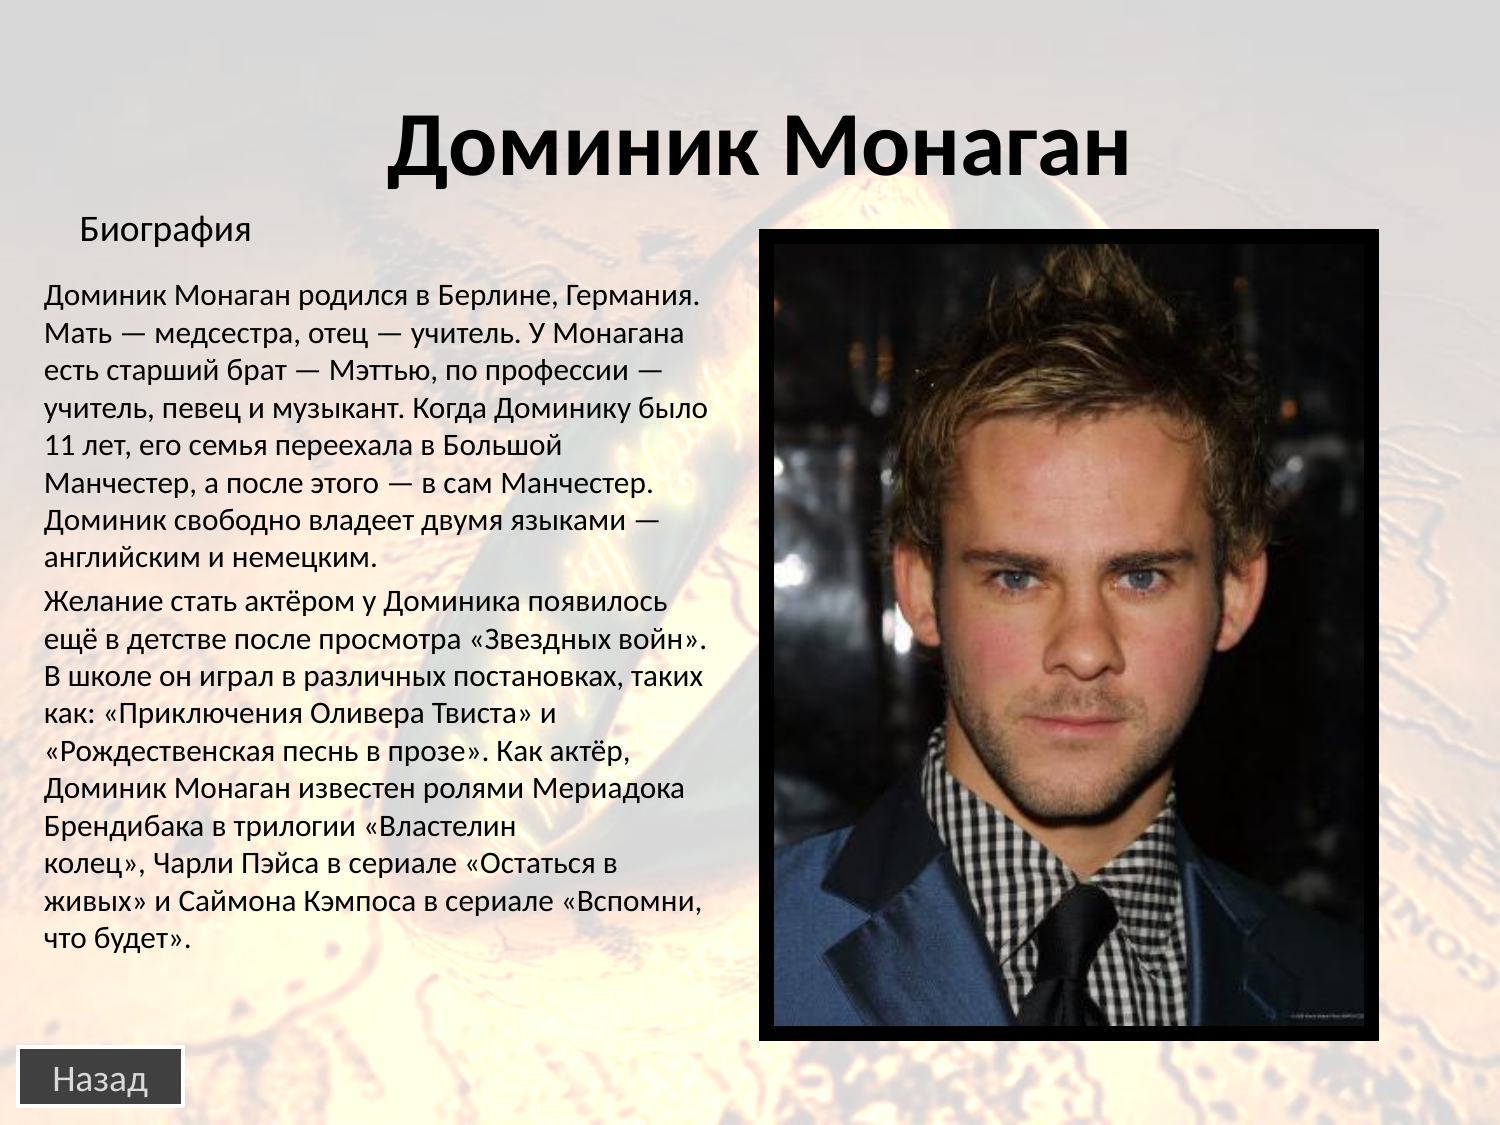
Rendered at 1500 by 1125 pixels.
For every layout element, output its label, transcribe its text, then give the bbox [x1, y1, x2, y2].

list Доминик Монаган родился в Берлине, Германия. Мать — медсестра, отец — учитель. У Монагана есть старший брат — Мэттью, по профессии — учитель, певец и музыкант. Когда Доминику было 11 лет, его семья переехала в Большой Манчестер, а после этого — в сам Манчестер. Доминик свободно владеет двумя языками — английским и немецким. Желание стать актёром у Доминика появилось ещё в детстве после просмотра «Звездных войн». В школе он играл в различных постановках, таких как: «Приключения Оливера Твиста» и «Рождественская песнь в прозе». Как актёр, Доминик Монаган известен ролями Мериадока Брендибака в трилогии «Властелин колец», Чарли Пэйса в сериале «Остаться в живых» и Саймона Кэмпоса в сериале «Вспомни, что будет». [0, 267, 727, 1010]
text_box Назад [16, 1045, 185, 1108]
text_box Биография [64, 196, 467, 256]
picture [773, 243, 1365, 1027]
title Доминик Монаган [75, 45, 1425, 233]
